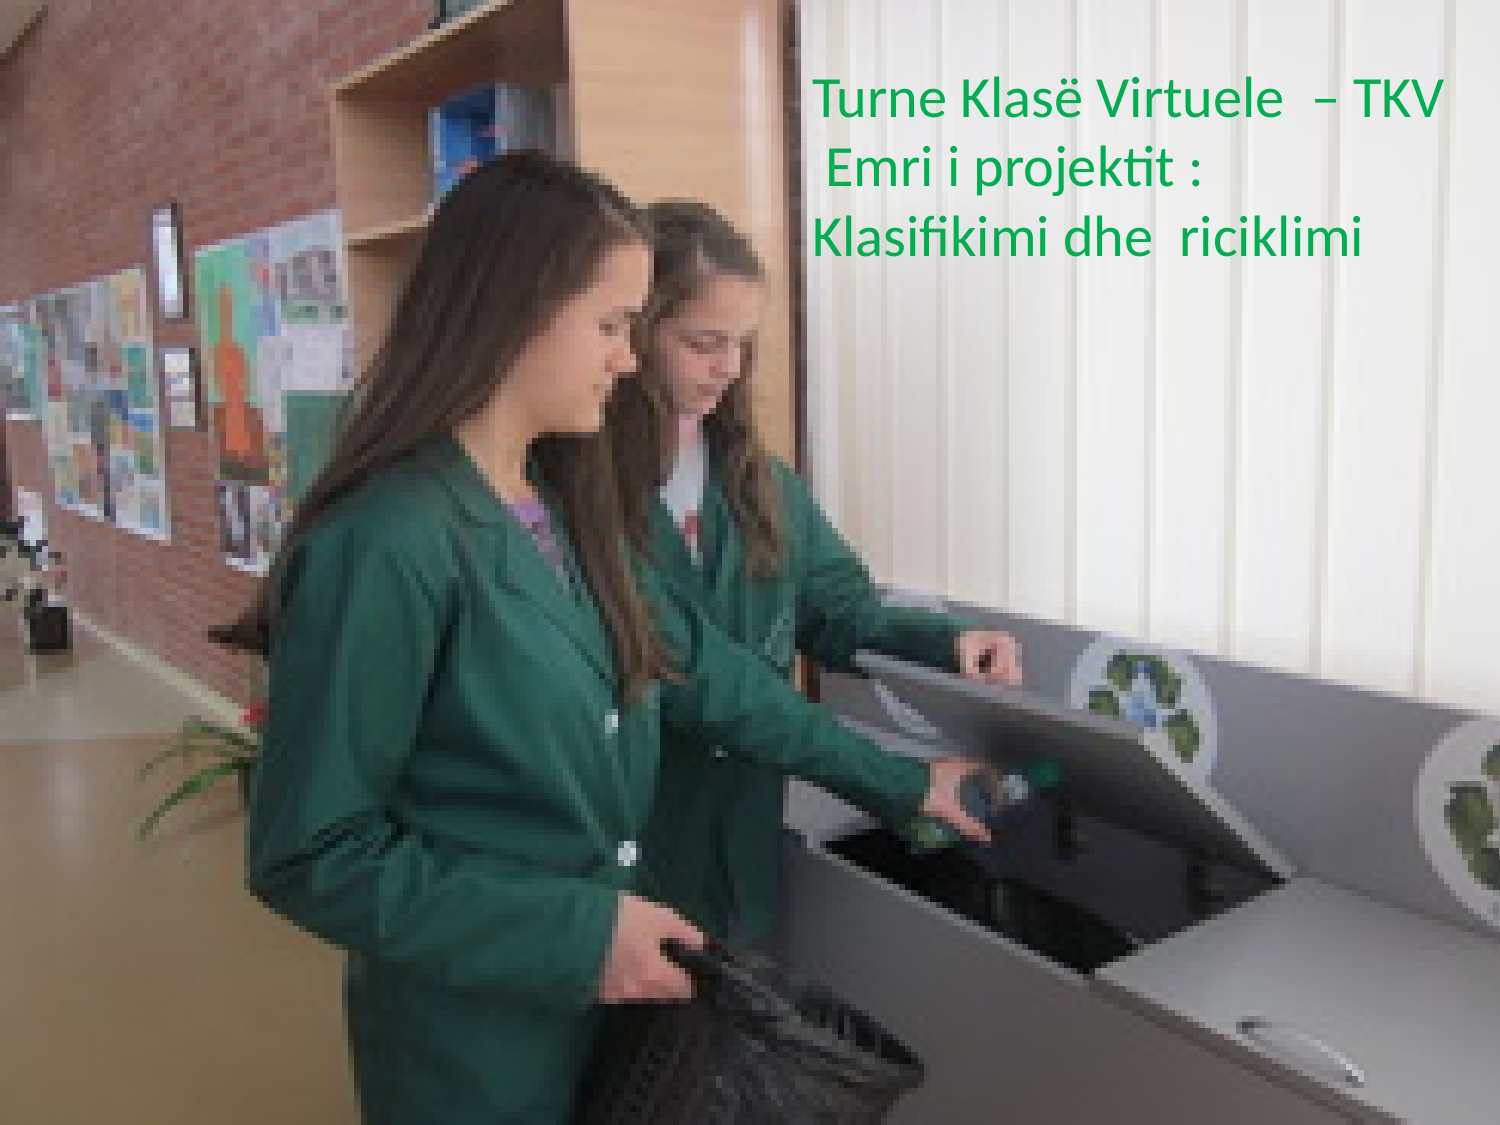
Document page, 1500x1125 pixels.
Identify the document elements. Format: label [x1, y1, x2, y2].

list [0, 0, 1500, 1125]
